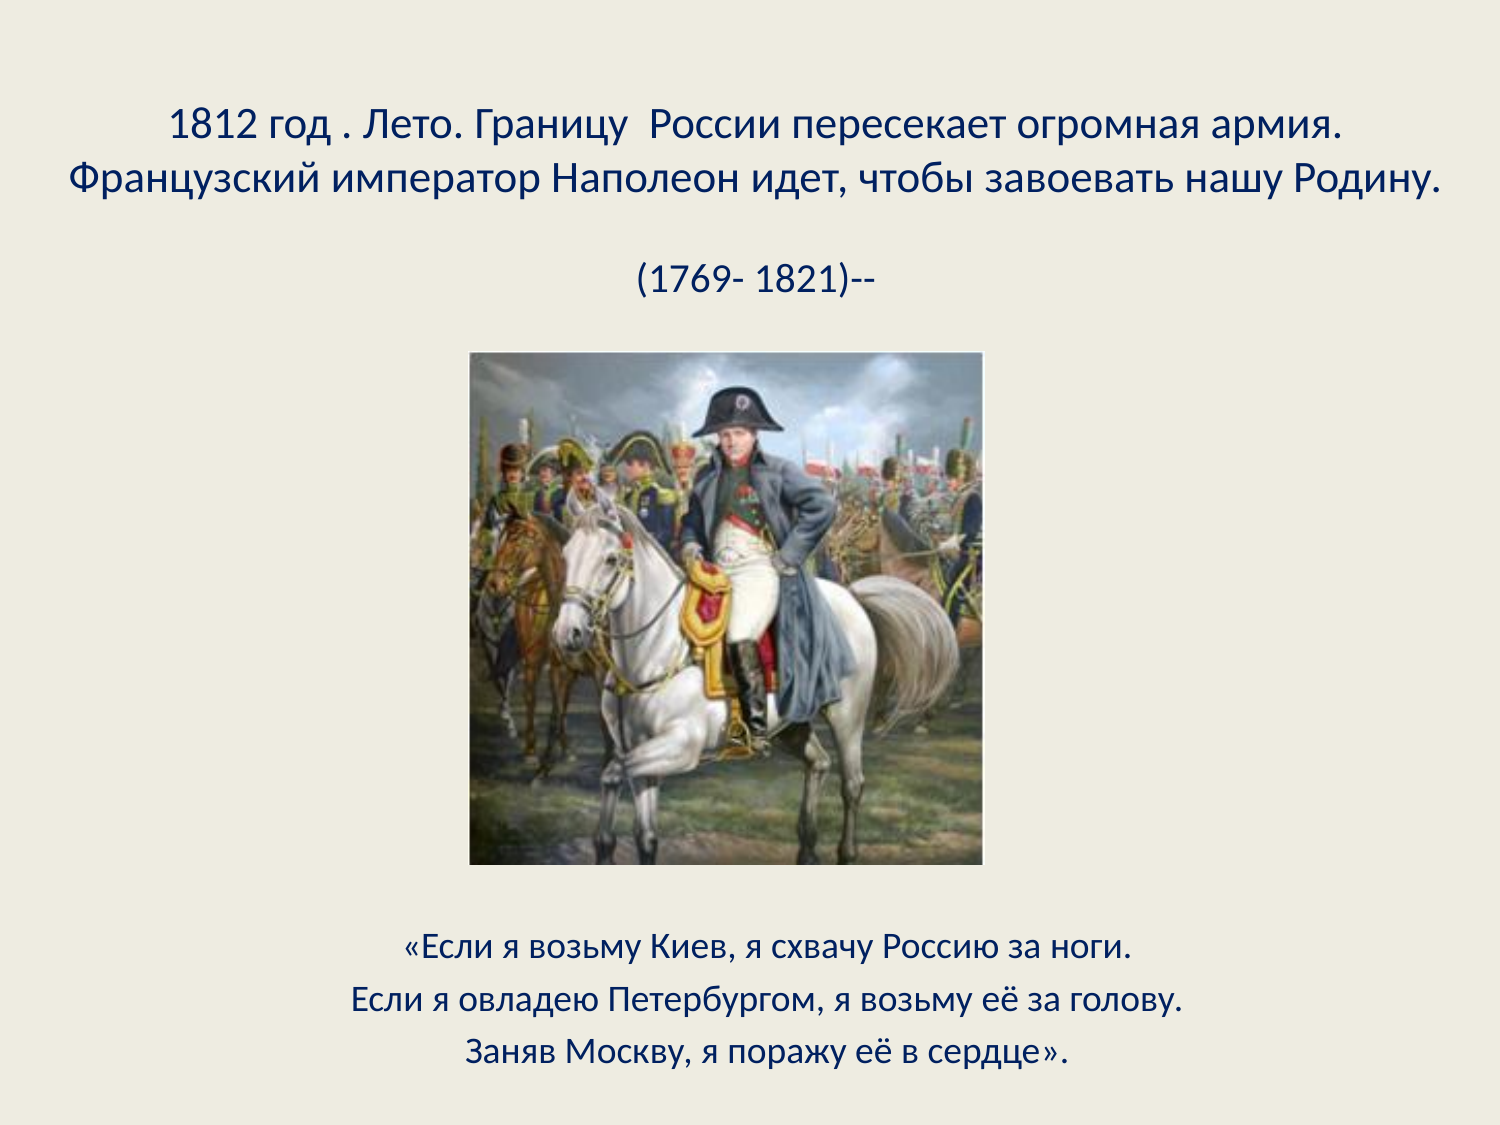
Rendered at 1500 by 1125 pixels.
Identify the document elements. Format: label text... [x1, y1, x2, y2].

title 1812 год . Лето. Границу России пересекает огромная армия. Французский император Наполеон идет, чтобы завоевать нашу Родину. (1769- 1821)-- [46, 23, 1465, 317]
subtitle «Если я возьму Киев, я схвачу Россию за ноги. Если я овладею Петербургом, я возьму её за голову. Заняв Москву, я поражу её в сердце». [82, 914, 1454, 1090]
picture [468, 351, 985, 866]
